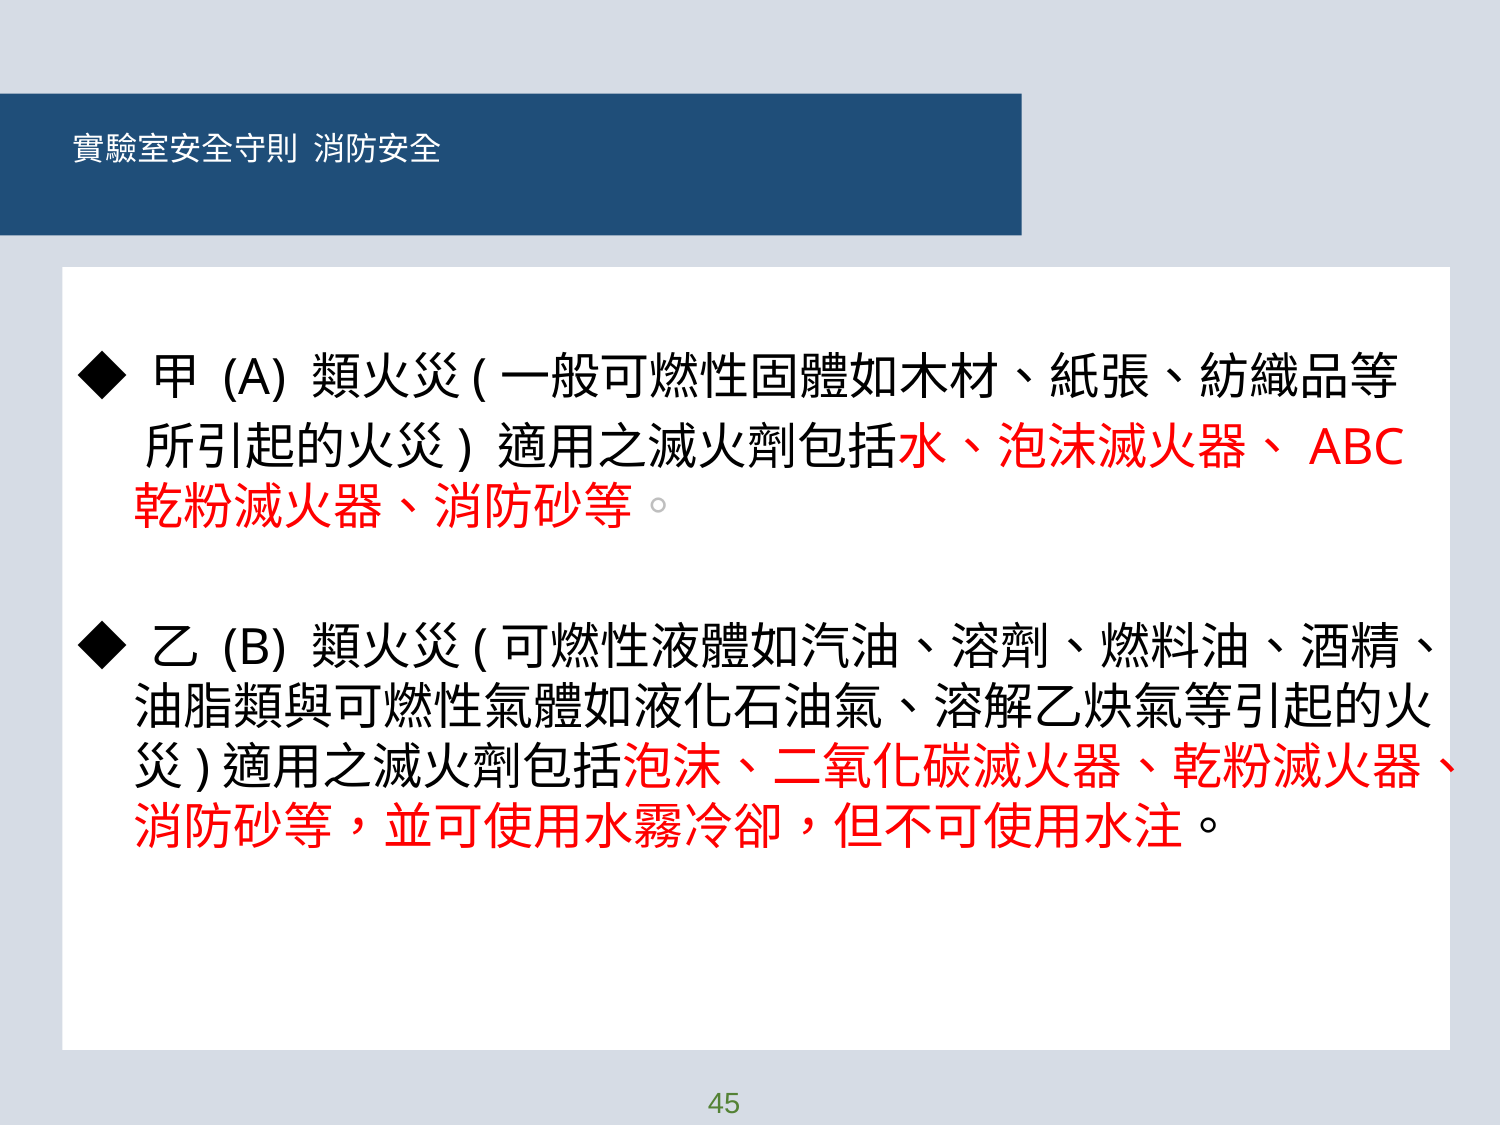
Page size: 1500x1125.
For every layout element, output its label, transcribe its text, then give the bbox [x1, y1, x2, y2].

text_box ◆ 甲 (A) 類火災(一般可燃性固體如木材、紙張、紡織品等 所引起的火災) 適用之滅火劑包括水、泡沫滅火器、ABC乾粉滅火器、消防砂等。 ◆ 乙 (B) 類火災(可燃性液體如汽油、溶劑、燃料油、酒精、油脂類與可燃性氣體如液化石油氣、溶解乙炔氣等引起的火災)適用之滅火劑包括泡沫、二氧化碳滅火器、乾粉滅火器、消防砂等，並可使用水霧冷卻，但不可使用水注。 [62, 267, 1450, 1050]
title 實驗室安全守則 消防安全 [57, 125, 1333, 251]
